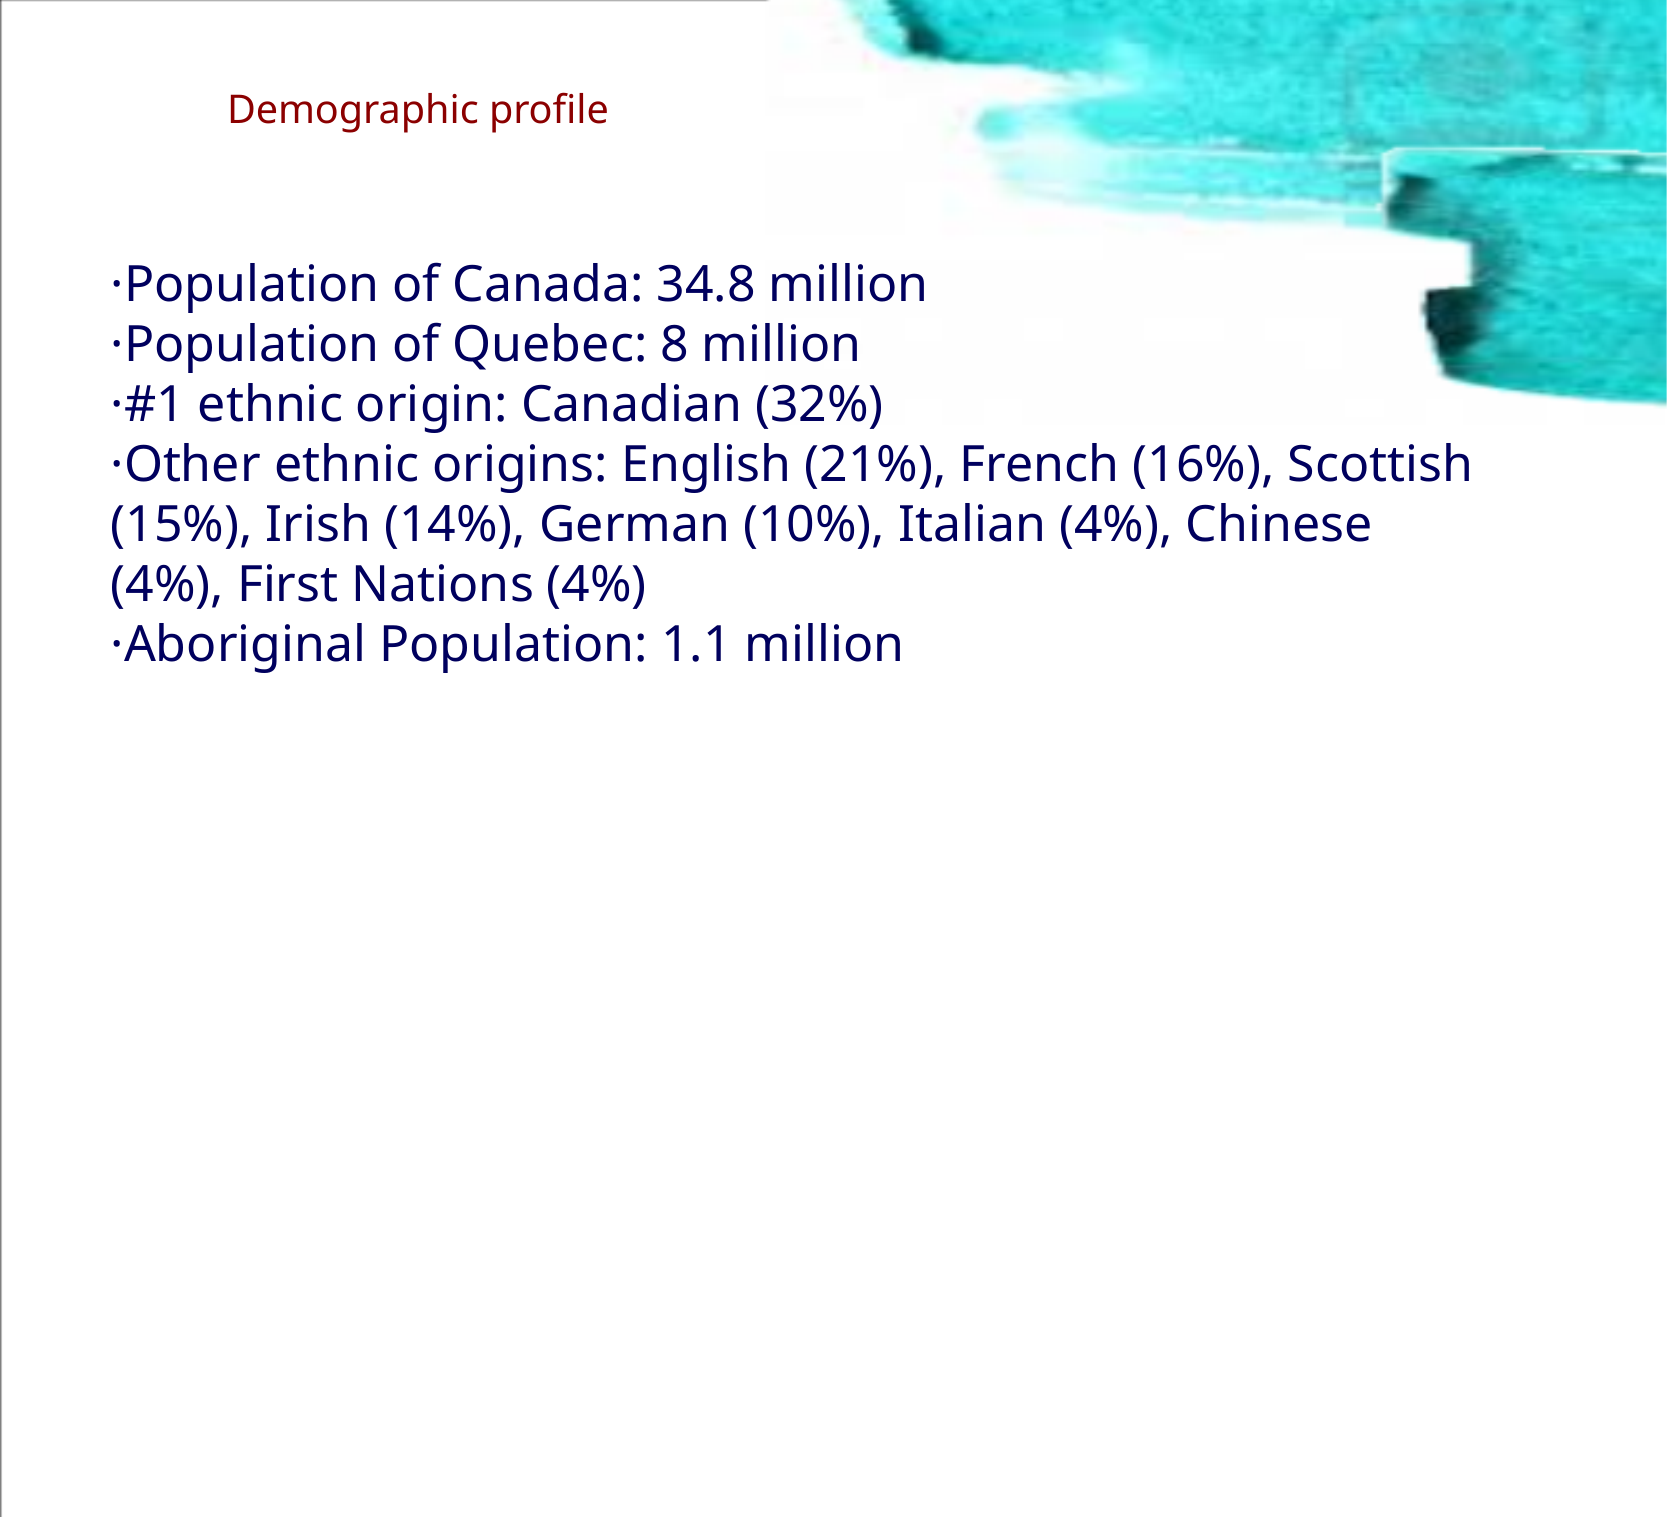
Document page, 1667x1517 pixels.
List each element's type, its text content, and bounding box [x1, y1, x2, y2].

text_box ·Population of Canada: 34.8 million ·Population of Quebec: 8 million ·#1 ethnic origin: Canadian (32%) ·Other ethnic origins: English (21%), French (16%), Scottish (15%), Irish (14%), German (10%), Italian (4%), Chinese (4%), First Nations (4%) ·Aboriginal Population: 1.1 million [95, 243, 1505, 679]
picture [0, 0, 1667, 1517]
text_box Demographic profile [212, 77, 796, 140]
